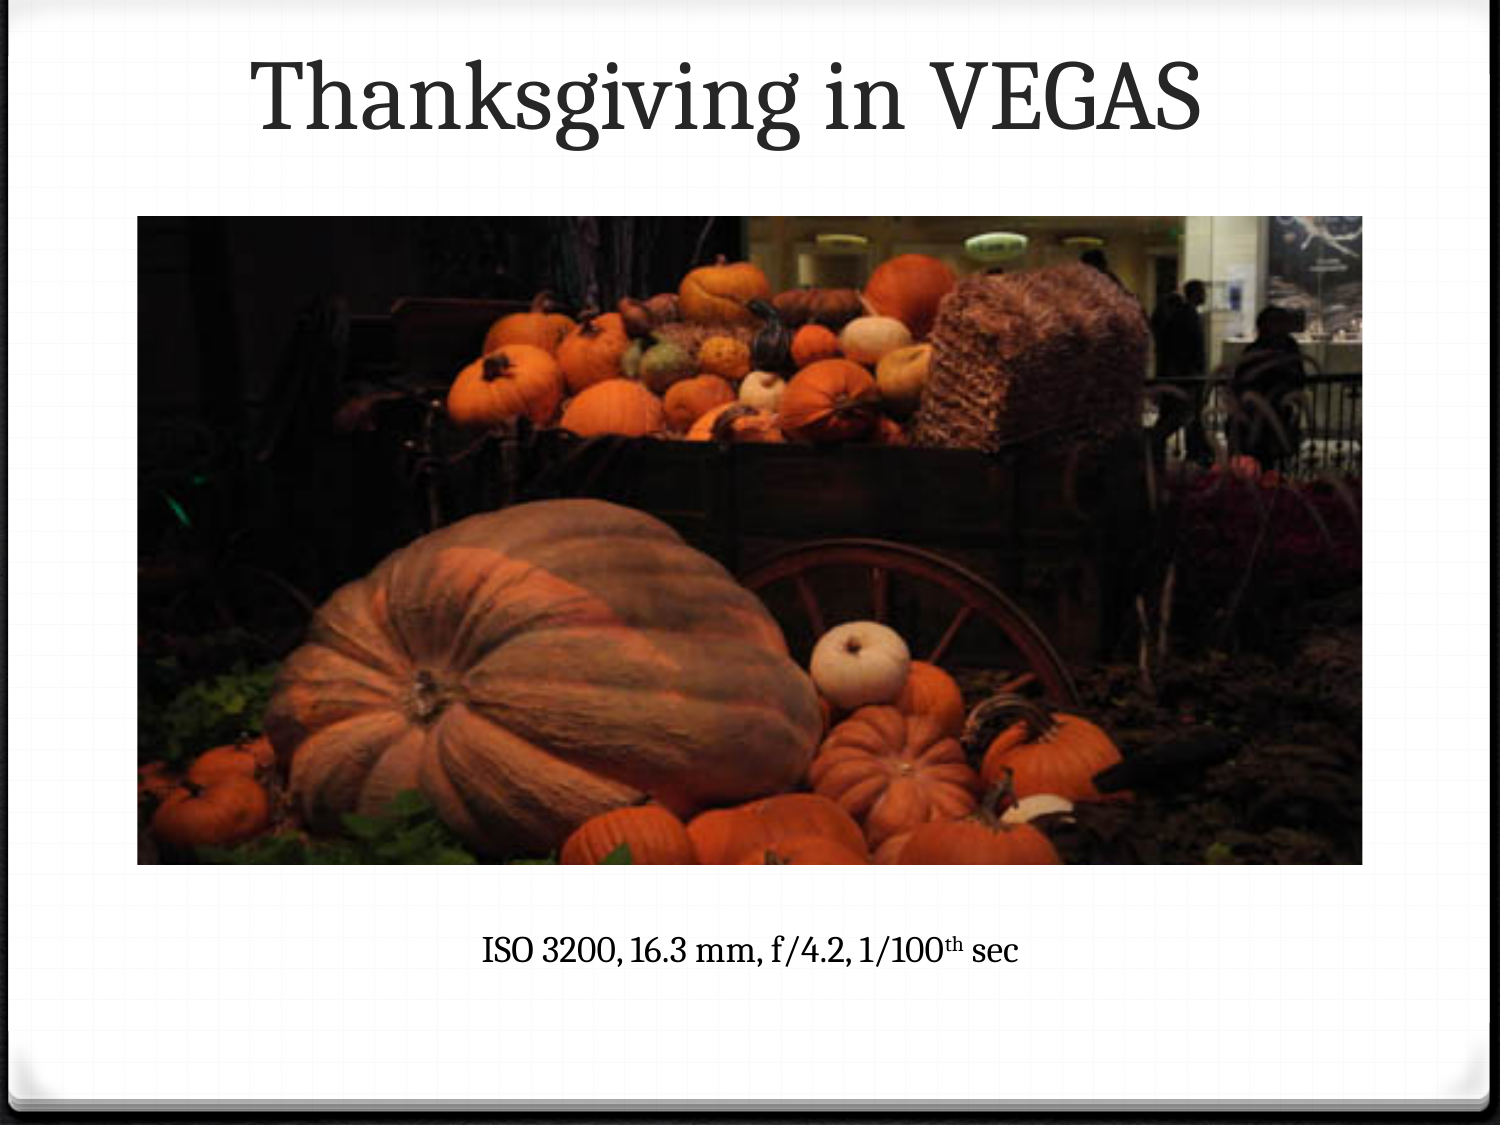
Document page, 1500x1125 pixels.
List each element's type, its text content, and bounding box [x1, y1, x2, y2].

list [137, 216, 1363, 865]
title Thanksgiving in VEGAS [89, 57, 1363, 183]
text_box ISO 3200, 16.3 mm, f/4.2, 1/100th sec [173, 917, 1328, 978]
picture [0, 0, 1500, 1125]
